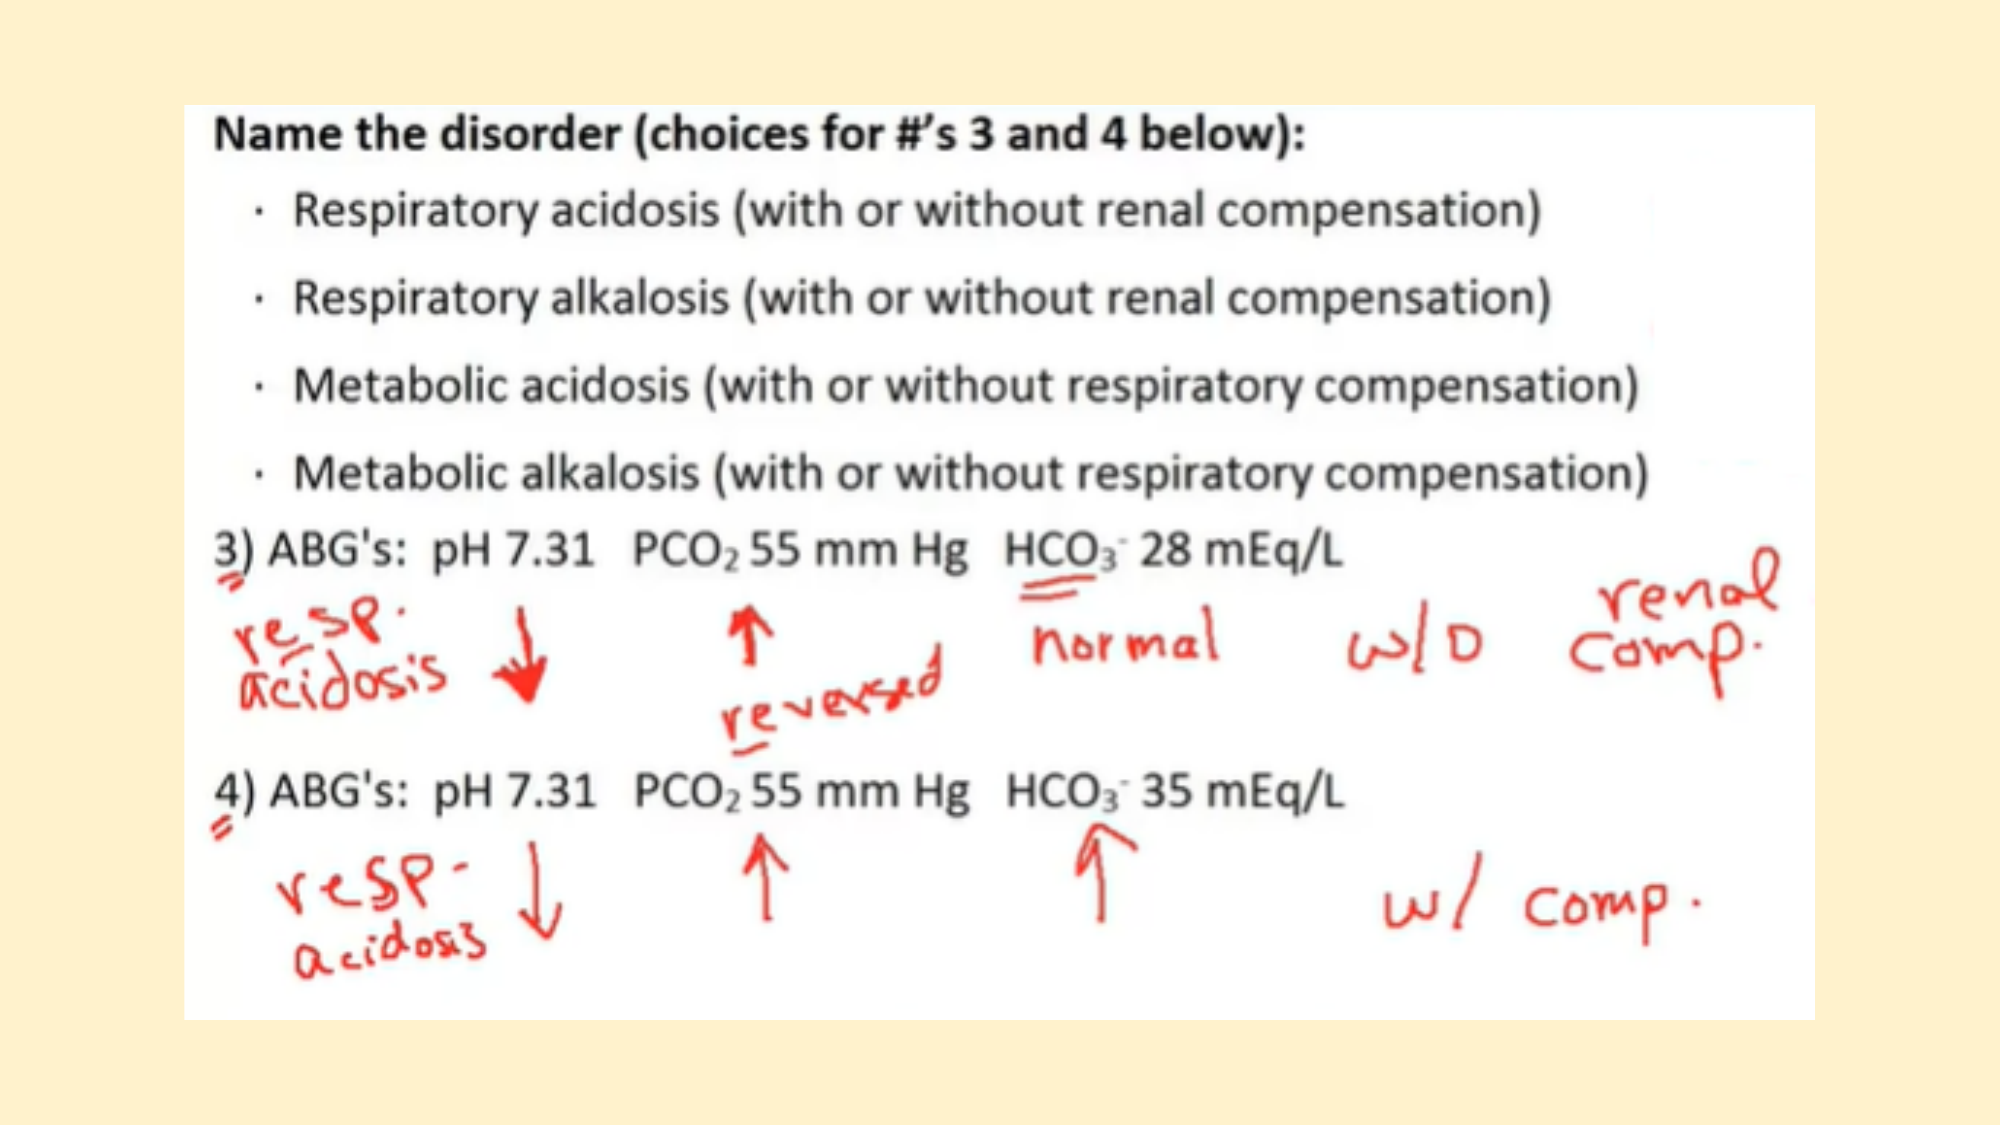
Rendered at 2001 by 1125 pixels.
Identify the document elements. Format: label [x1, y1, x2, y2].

list [184, 105, 1816, 1020]
